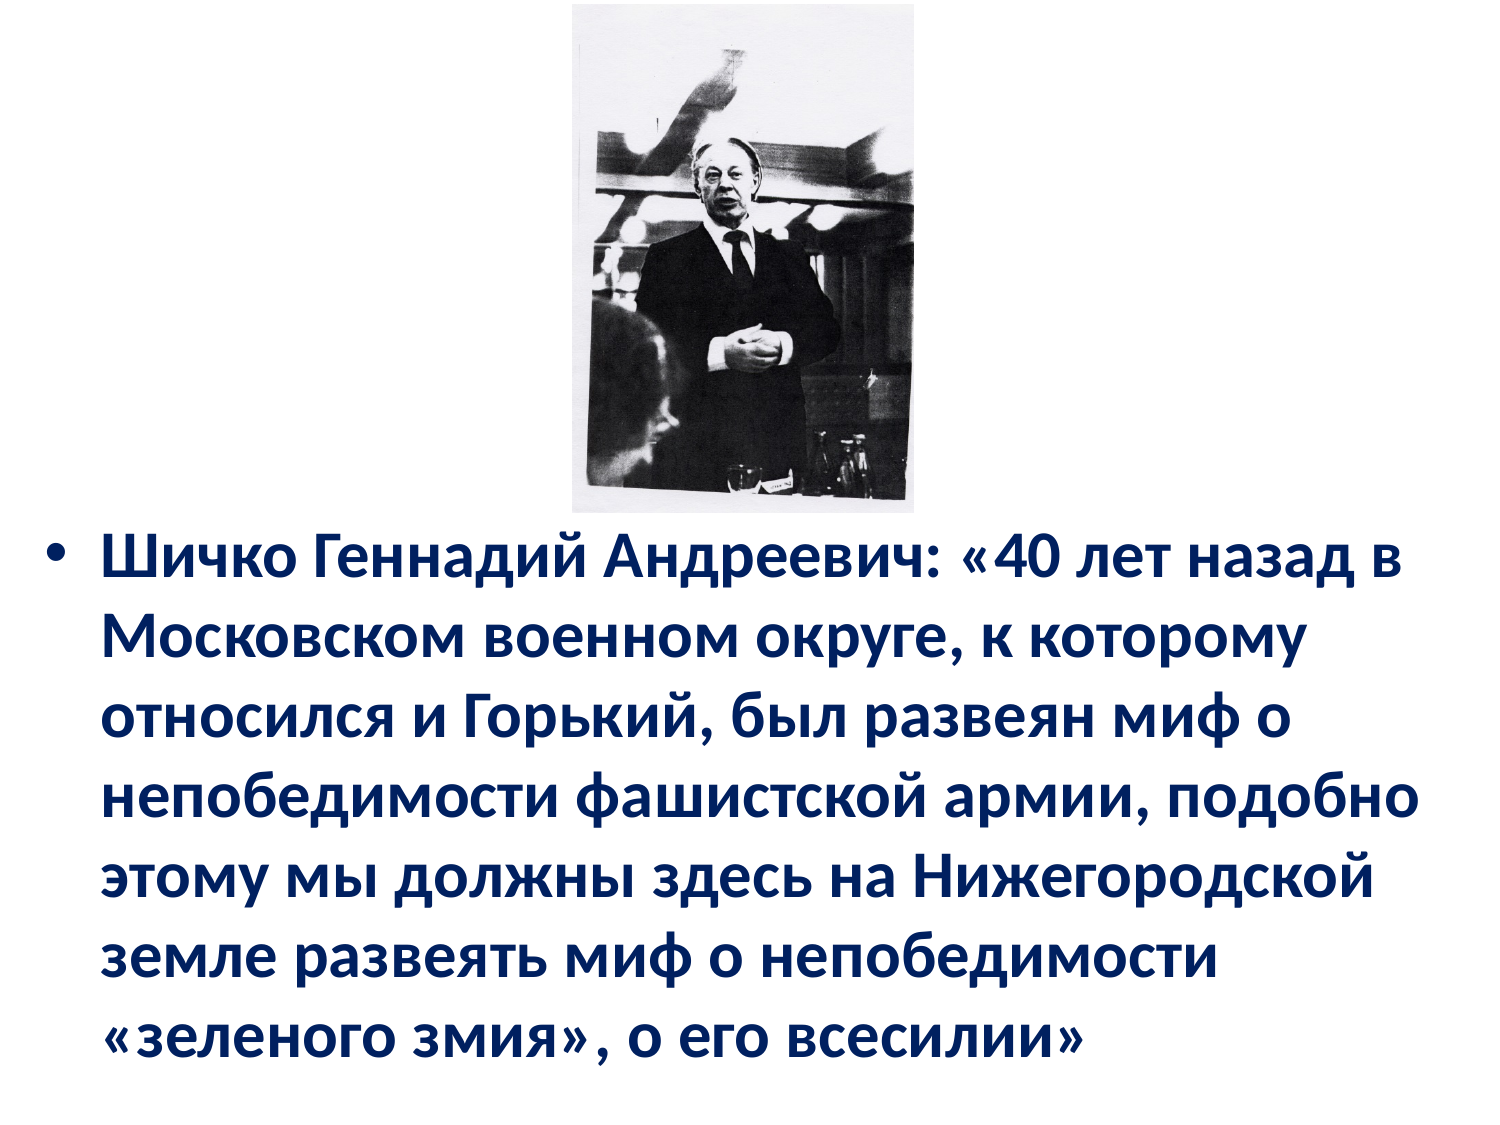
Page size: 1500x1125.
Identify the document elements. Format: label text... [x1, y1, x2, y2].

list Шичко Геннадий Андреевич: «40 лет назад в Московском военном округе, к которому относился и Горький, был развеян миф о непобедимости фашистской армии, подобно этому мы должны здесь на Нижегородской земле развеять миф о непобедимости «зеленого змия», о его всесилии» [29, 503, 1483, 1118]
picture [572, 4, 914, 514]
